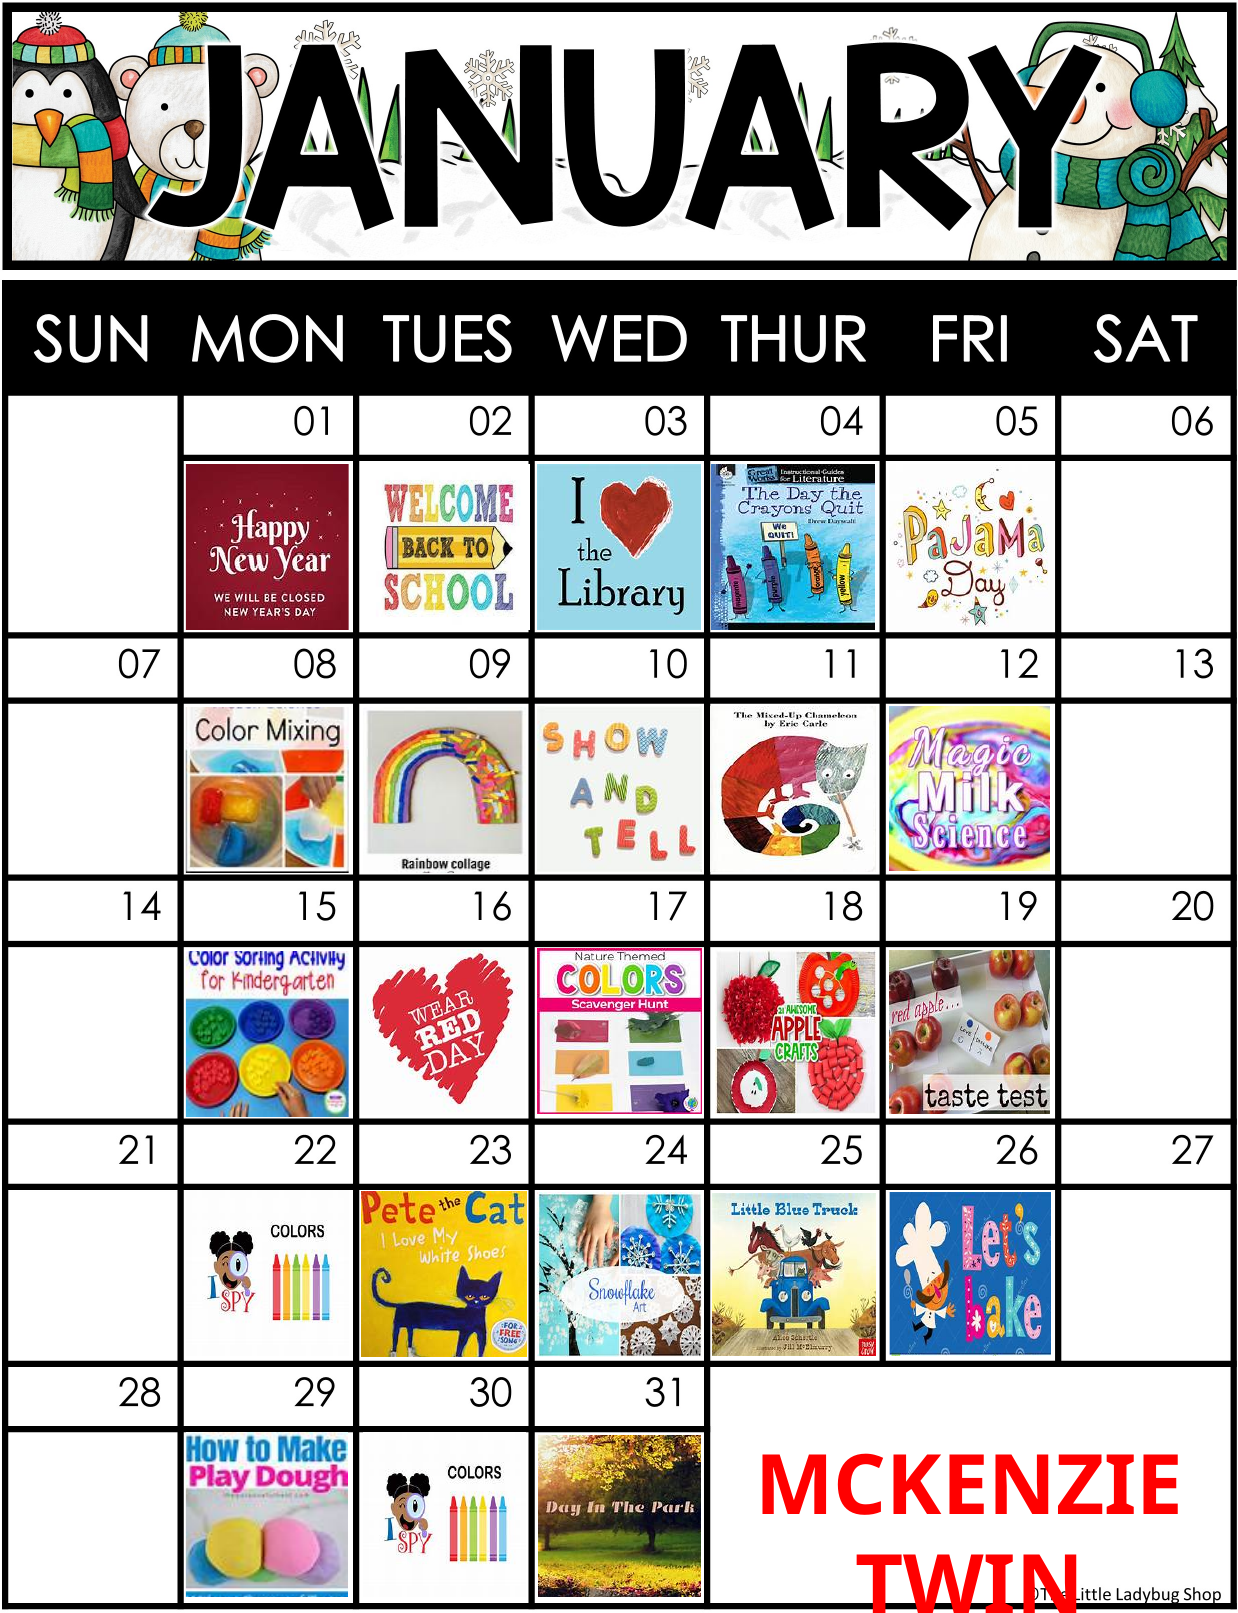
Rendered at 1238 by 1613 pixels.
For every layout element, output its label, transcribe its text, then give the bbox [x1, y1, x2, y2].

picture [0, 0, 1238, 1613]
text_box MCKENZIE TWIN [726, 1423, 1213, 1613]
